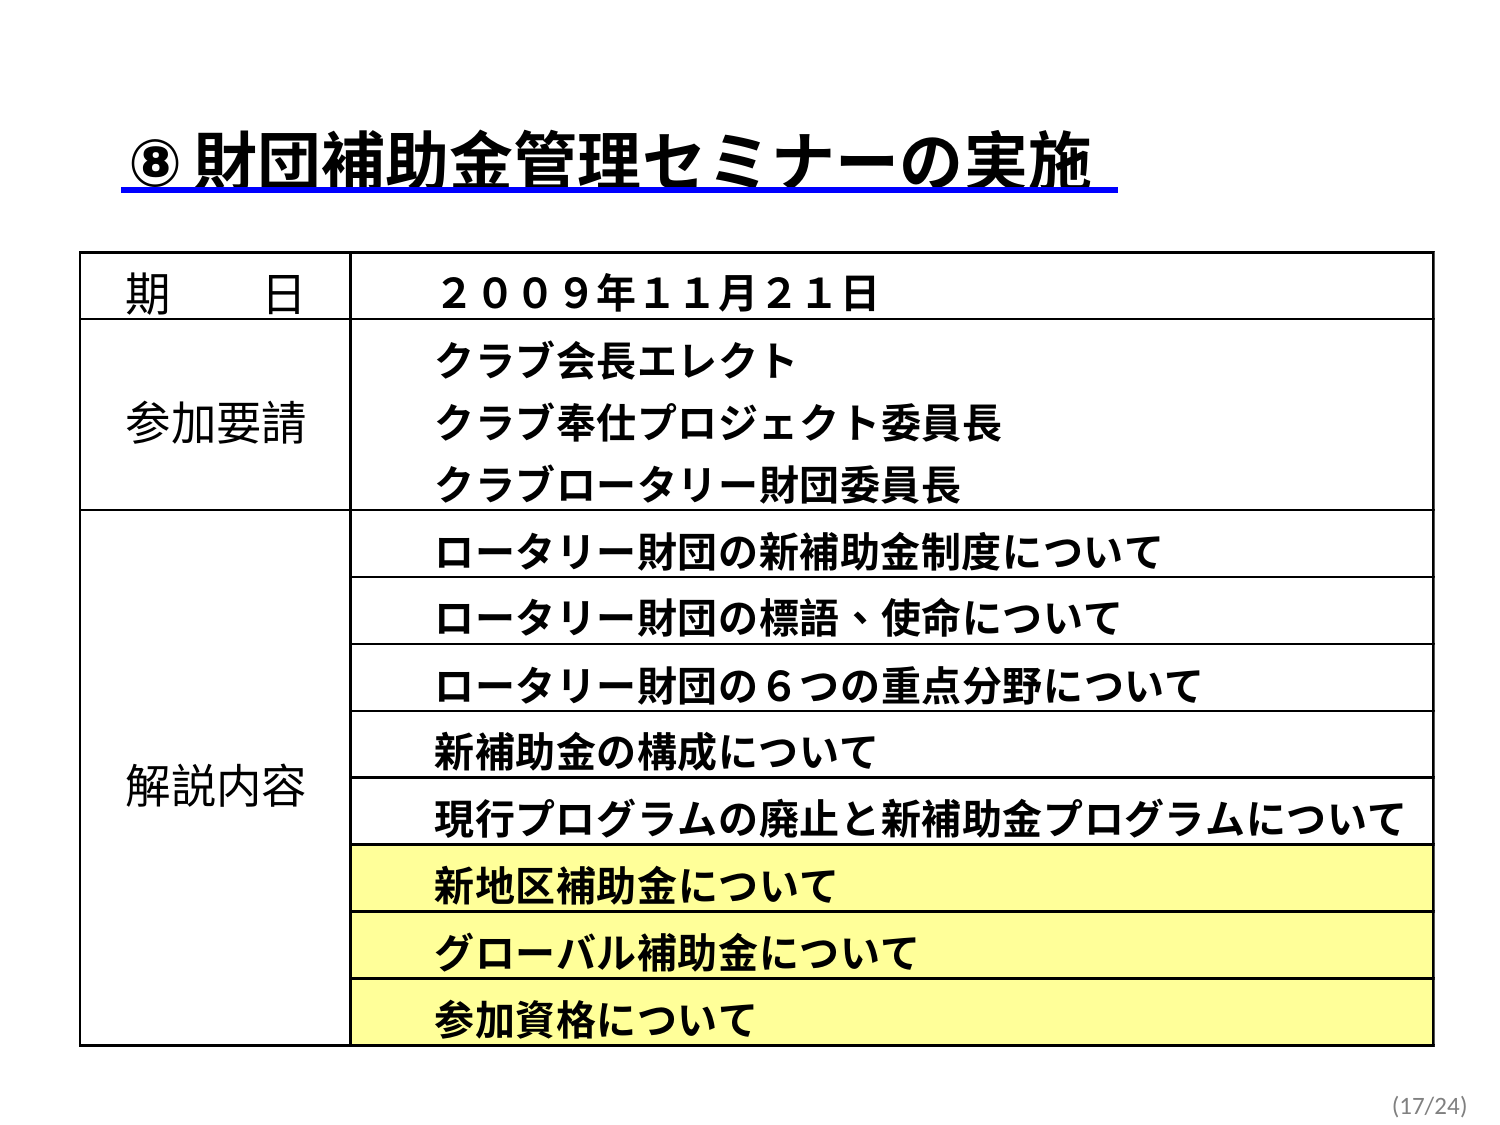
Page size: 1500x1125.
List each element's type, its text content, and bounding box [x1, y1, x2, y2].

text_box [78, 109, 1436, 1048]
text_box (17/24) [1352, 1082, 1483, 1125]
